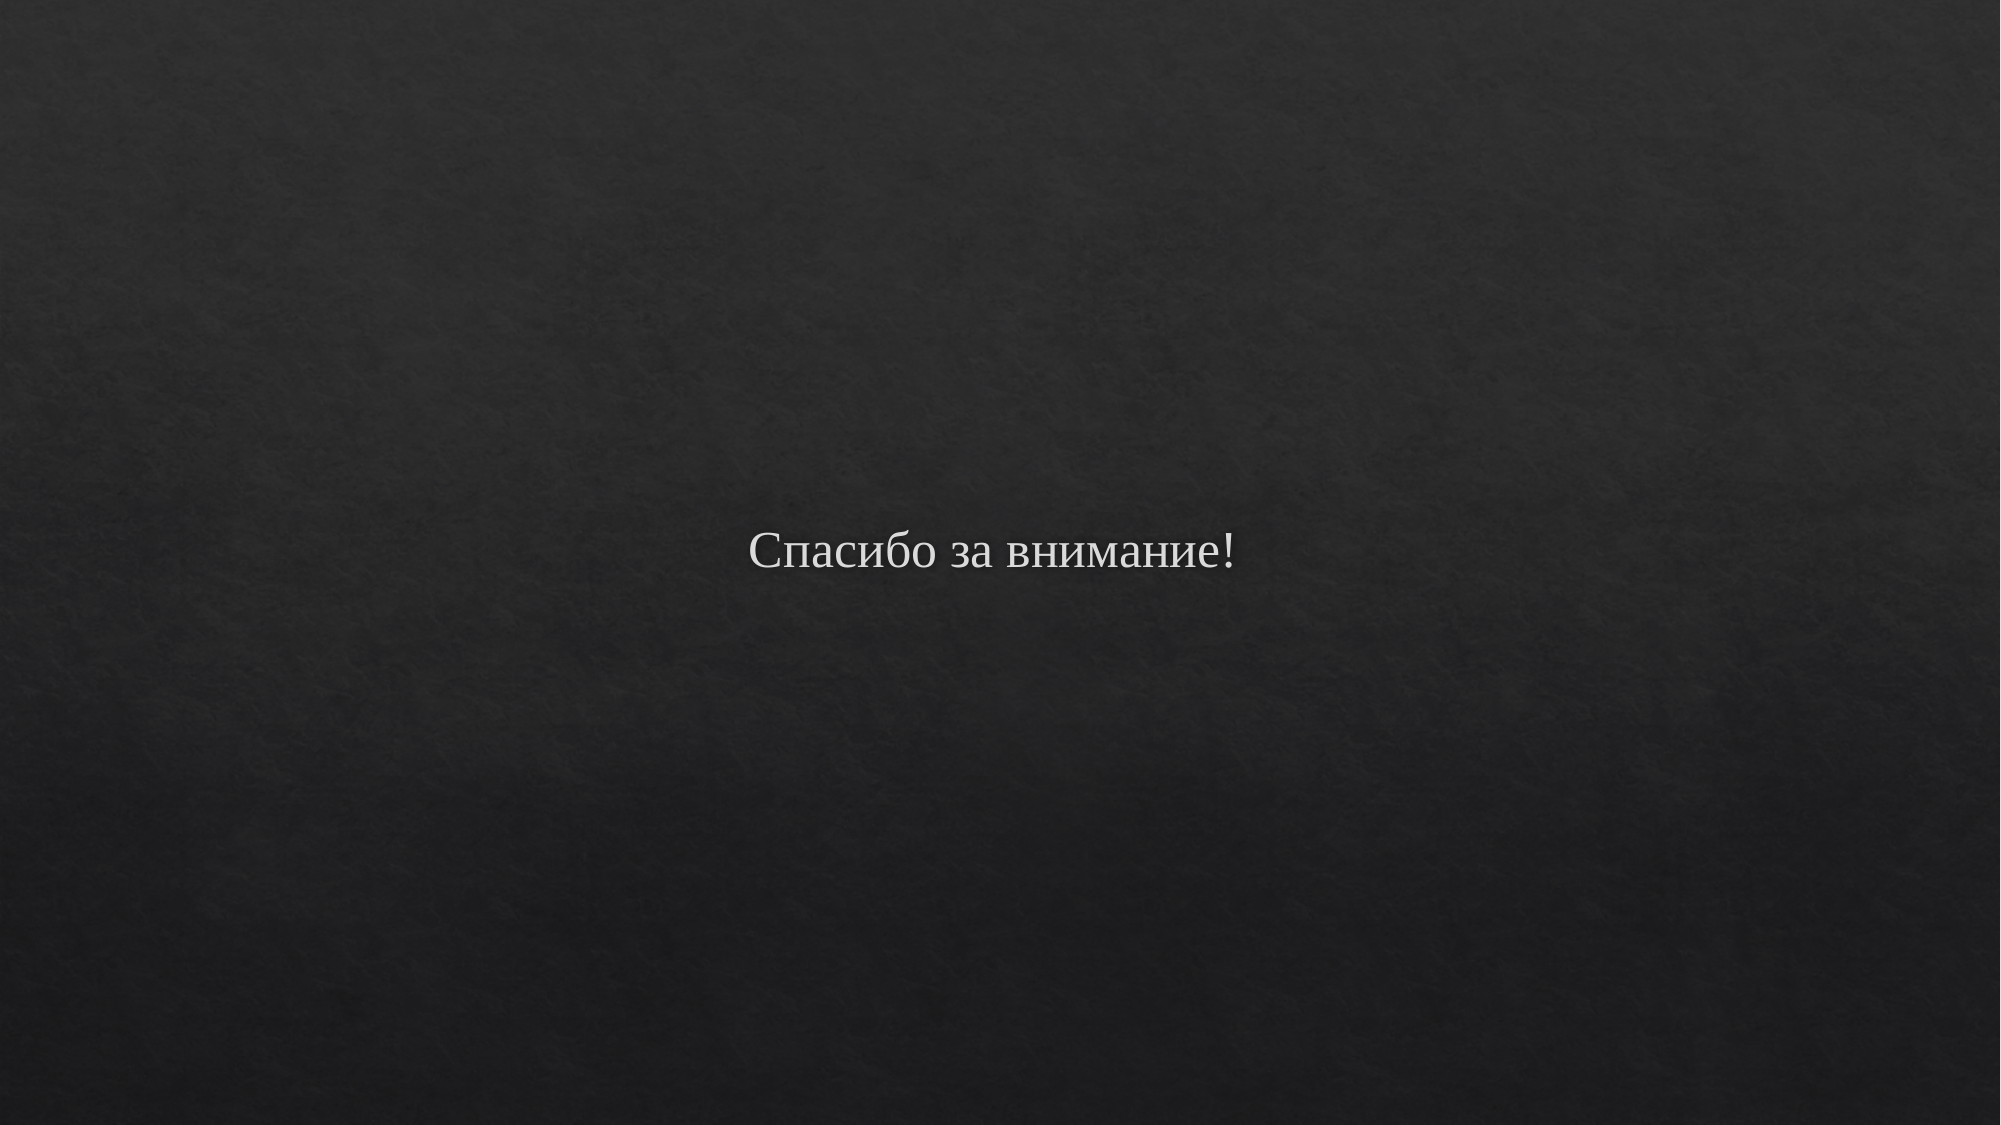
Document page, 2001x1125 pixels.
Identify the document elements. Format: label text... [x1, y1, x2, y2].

title Спасибо за внимание! [100, 319, 1887, 789]
